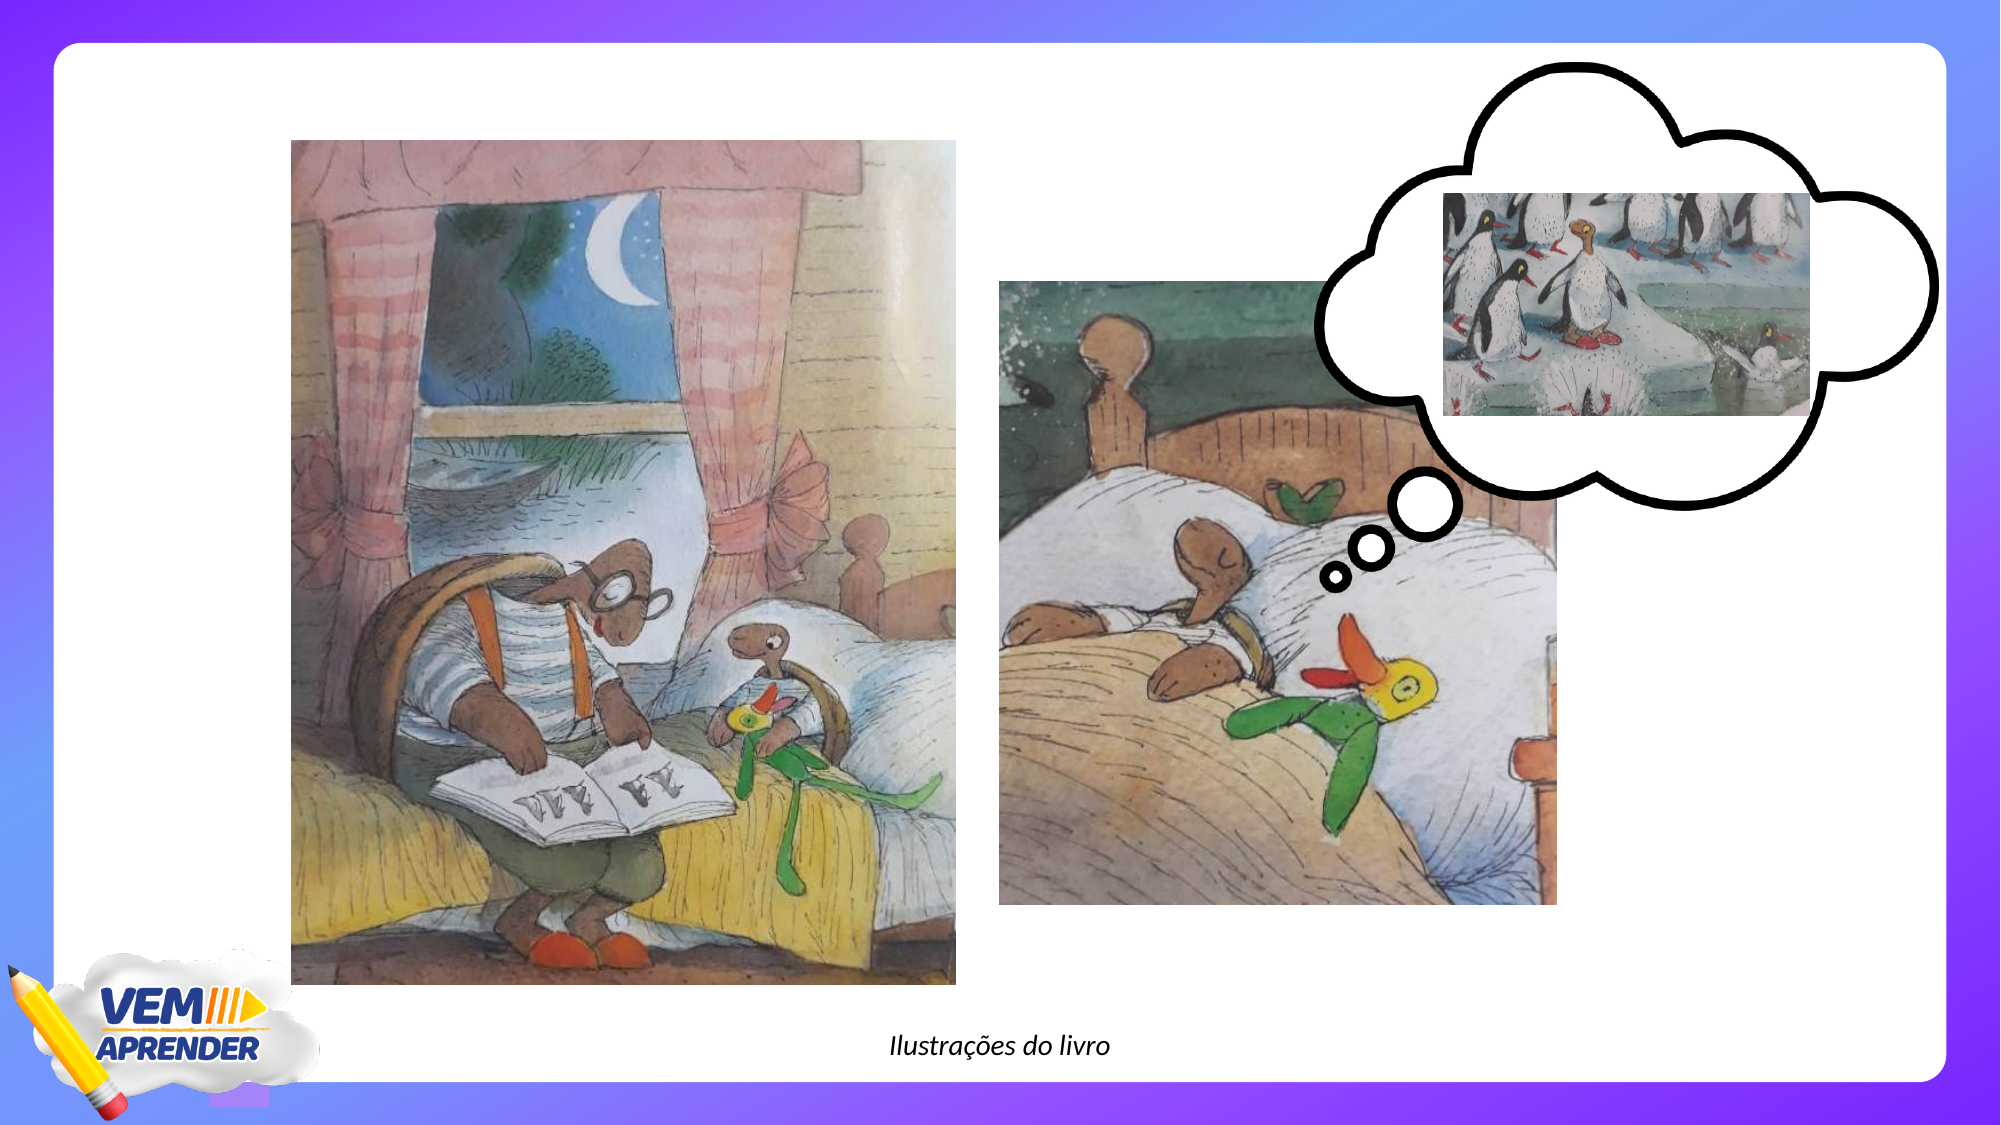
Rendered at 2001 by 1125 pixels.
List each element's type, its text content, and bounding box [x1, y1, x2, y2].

text_box Ilustrações do livro [818, 1018, 1182, 1069]
text_box [52, 41, 1948, 1084]
picture [0, 0, 2001, 1125]
